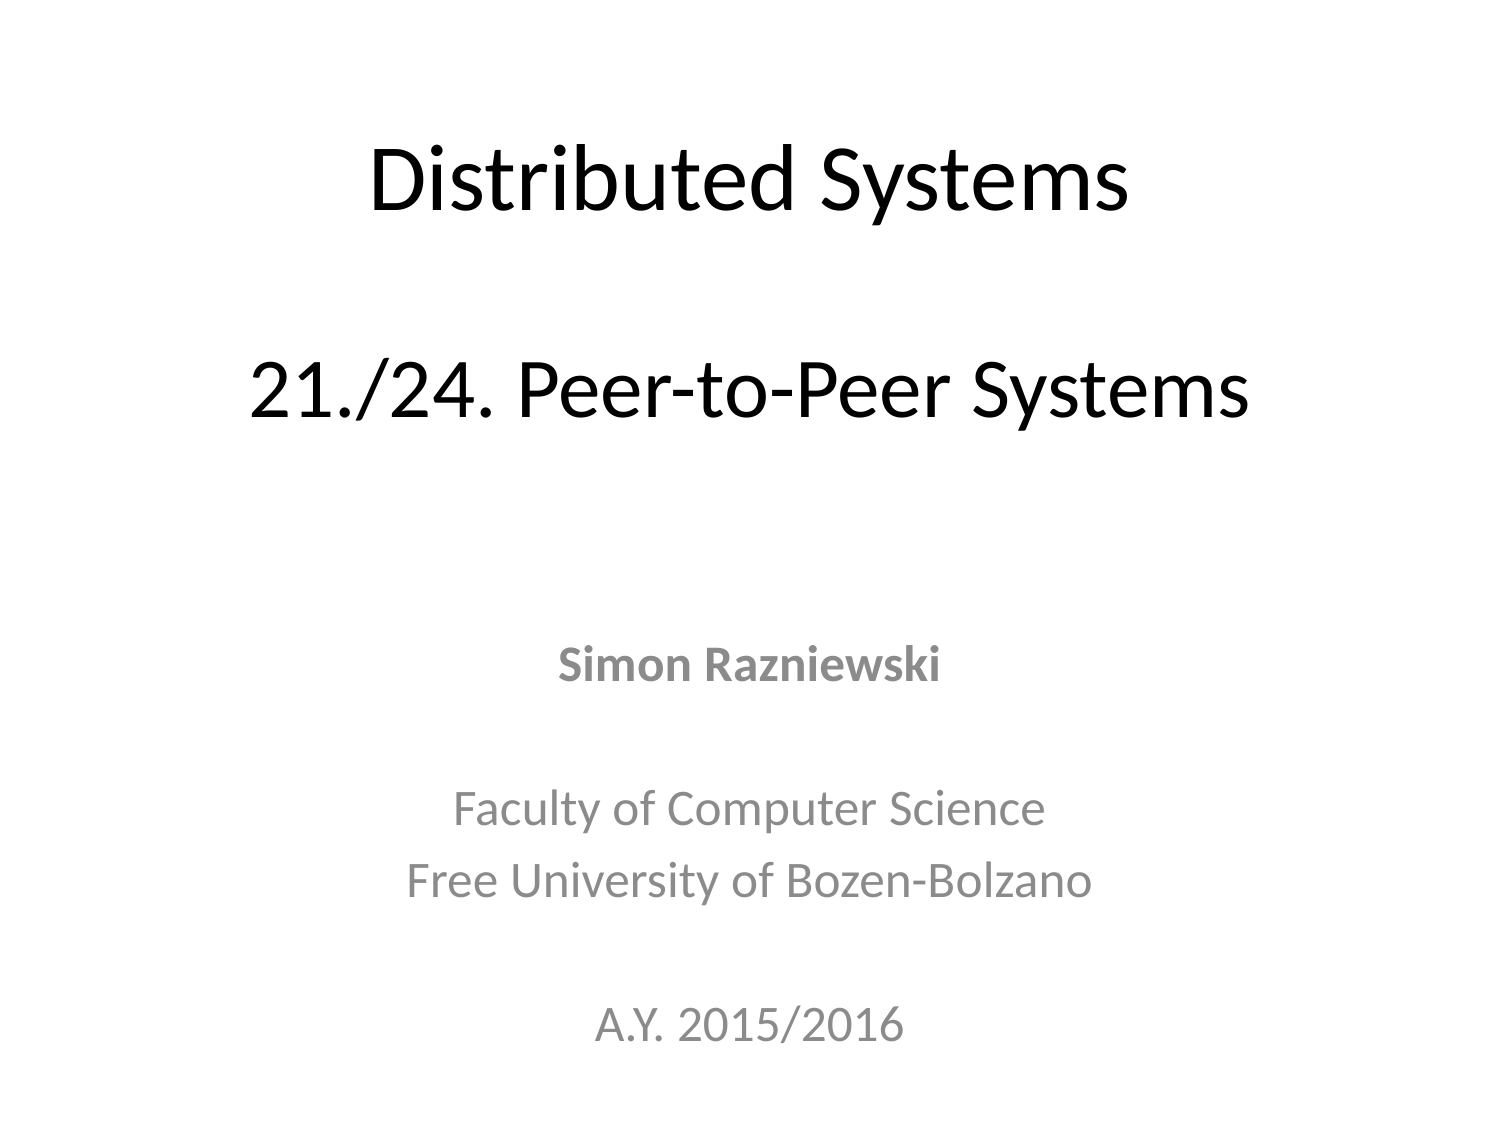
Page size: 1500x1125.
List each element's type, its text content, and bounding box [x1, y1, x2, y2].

text_box Simon Razniewski Faculty of Computer Science Free University of Bozen-Bolzano A.Y. 2015/2016 [224, 623, 1275, 1063]
title Distributed Systems 21./24. Peer-to-Peer Systems [112, 108, 1388, 443]
